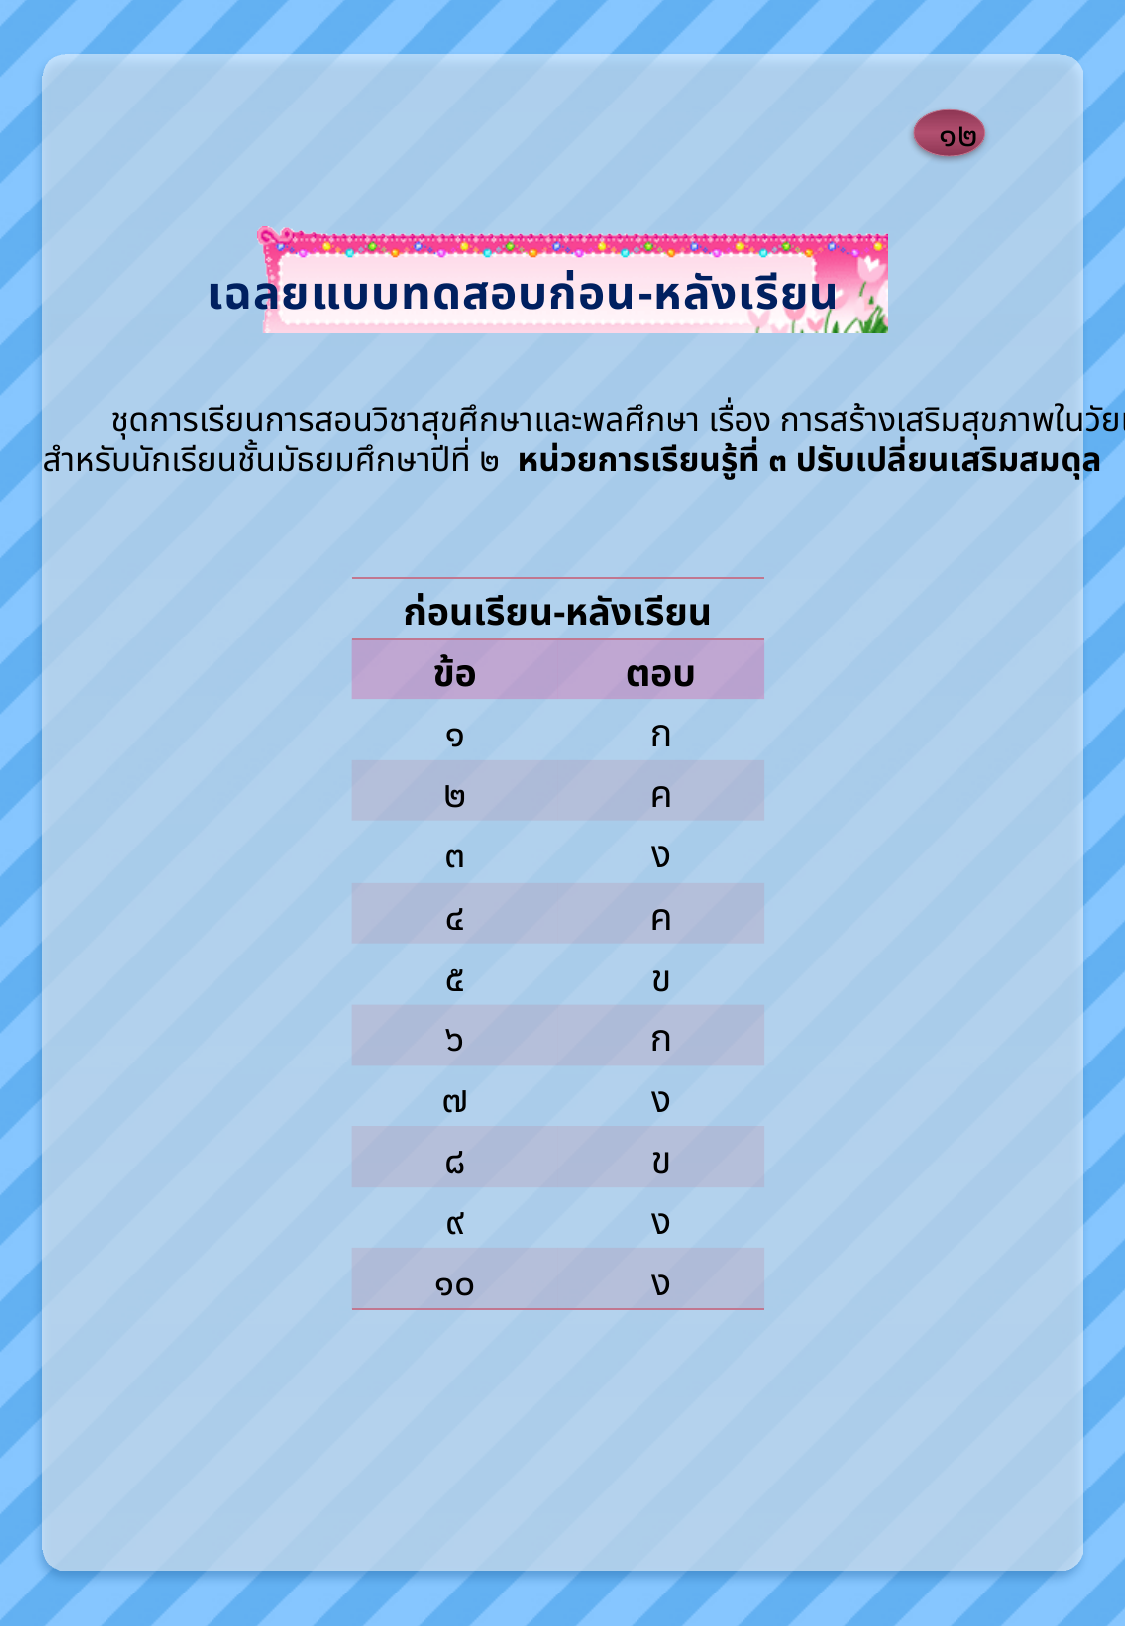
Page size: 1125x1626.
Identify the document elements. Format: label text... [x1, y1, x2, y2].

table_cell ข้อ [352, 640, 558, 699]
table_cell ๘ [352, 1126, 558, 1187]
text_box เฉลยแบบทดสอบก่อน-หลังเรียน [192, 256, 252, 327]
table_cell ข [558, 944, 764, 1005]
table_cell ๒ [352, 760, 558, 821]
table_cell ง [558, 1248, 764, 1308]
table_cell ๖ [352, 1005, 558, 1065]
table_cell ง [558, 1187, 764, 1248]
text_box ๑๒ [913, 108, 986, 157]
table_cell ค [558, 883, 764, 944]
table_cell ตอบ [558, 640, 764, 699]
table_cell ๔ [352, 883, 558, 944]
table_cell ข [558, 1126, 764, 1187]
picture [257, 226, 888, 333]
table_cell ง [558, 1065, 764, 1126]
table_cell ๓ [352, 821, 558, 883]
text_box ชุดการเรียนการสอนวิชาสุขศึกษาและพลศึกษา เรื่อง การสร้างเสริมสุขภาพในวัยเรียน สำหรับนักเรียนชั้นมัธยมศึกษาปีที่ ๒ หน่วยการเรียนรู้ที่ ๓ ปรับเปลี่ยนเสริมสมดุล [27, 390, 1125, 486]
table_cell ง [558, 821, 764, 883]
table_header ก่อนเรียน-หลังเรียน [352, 579, 764, 638]
table_cell ก [558, 699, 764, 760]
table_cell ๑ [352, 699, 558, 760]
table_cell ก [558, 1005, 764, 1065]
table_cell ๙ [352, 1187, 558, 1248]
table_cell ๑๐ [352, 1248, 558, 1308]
table_cell ค [558, 760, 764, 821]
table_cell ๕ [352, 944, 558, 1005]
table_cell ๗ [352, 1065, 558, 1126]
